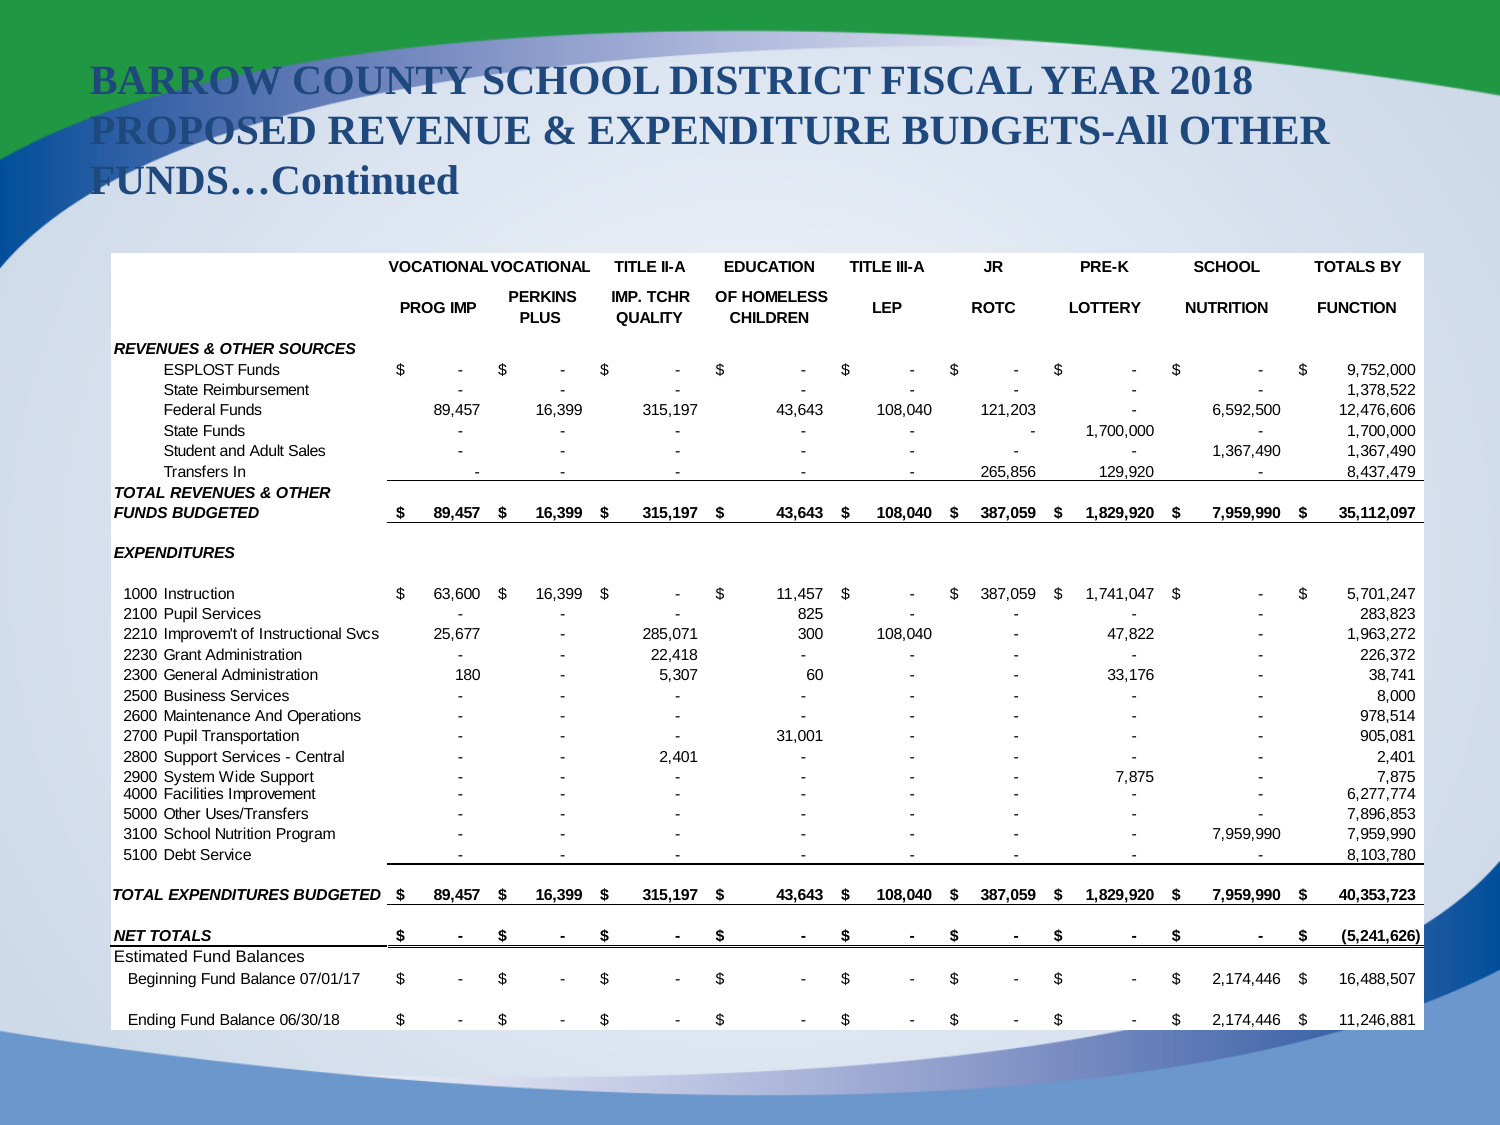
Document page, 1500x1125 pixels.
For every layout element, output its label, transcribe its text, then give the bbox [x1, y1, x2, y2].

picture [0, 0, 1500, 1125]
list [109, 252, 1426, 1031]
title BARROW COUNTY SCHOOL DISTRICT FISCAL YEAR 2018 PROPOSED REVENUE & EXPENDITURE BUDGETS-All OTHER FUNDS…Continued [75, 45, 1425, 233]
